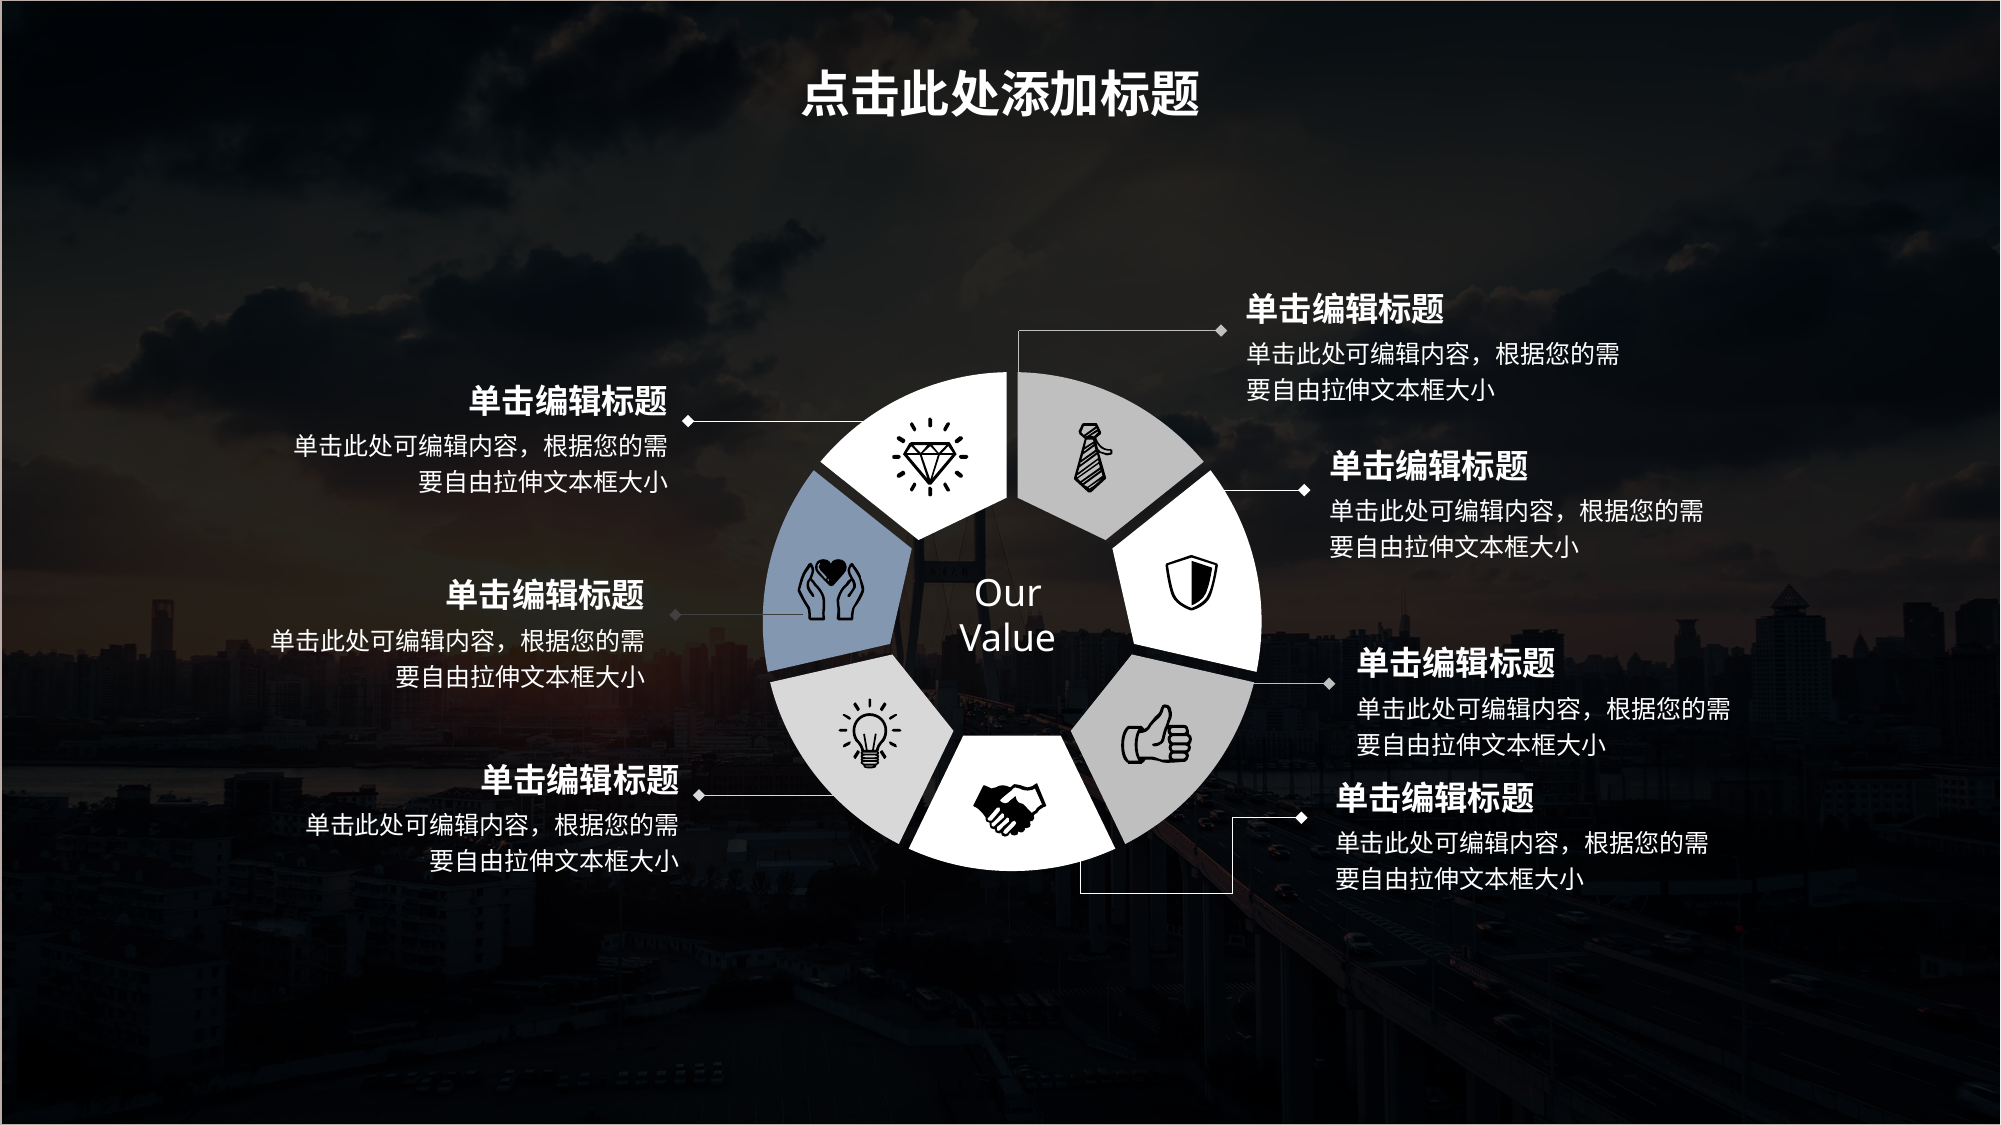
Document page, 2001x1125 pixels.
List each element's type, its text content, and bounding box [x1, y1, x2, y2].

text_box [1018, 330, 1221, 380]
text_box [896, 470, 906, 478]
text_box [797, 559, 865, 621]
text_box [896, 436, 906, 444]
text_box [928, 417, 933, 428]
text_box [1112, 470, 1262, 672]
text_box [958, 454, 969, 459]
text_box [902, 442, 957, 485]
text_box [852, 713, 888, 769]
text_box [908, 735, 1101, 872]
text_box [853, 702, 860, 712]
text_box [943, 422, 951, 432]
text_box 单击编辑标题 [455, 372, 669, 421]
text_box 单击此处可编辑内容，根据您的需要自由拉伸文本框大小 [1335, 822, 1718, 894]
text_box [892, 454, 901, 459]
text_box 单击编辑标题 [432, 566, 646, 615]
text_box [820, 372, 1007, 541]
text_box 单击编辑标题 [1334, 769, 1548, 818]
text_box [1074, 423, 1113, 493]
text_box [770, 654, 954, 845]
text_box 单击此处可编辑内容，根据您的需要自由拉伸文本框大小 [1329, 489, 1713, 562]
text_box 单击编辑标题 [467, 750, 680, 799]
text_box 单击此处可编辑内容，根据您的需要自由拉伸文本框大小 [297, 803, 680, 876]
text_box [973, 783, 1047, 837]
text_box 单击此处可编辑内容，根据您的需要自由拉伸文本框大小 [1356, 687, 1740, 760]
text_box [888, 714, 897, 720]
text_box 单击编辑标题 [1329, 437, 1542, 485]
text_box Our Value [851, 561, 1165, 667]
text_box [868, 698, 872, 708]
text_box 单击此处可编辑内容，根据您的需要自由拉伸文本框大小 [285, 424, 669, 497]
text_box [888, 741, 897, 748]
text_box [910, 482, 917, 492]
text_box 单击编辑标题 [1245, 279, 1459, 328]
text_box [842, 714, 851, 720]
text_box [1017, 372, 1204, 541]
text_box 点击此处添加标题 [774, 54, 1226, 130]
text_box 单击此处可编辑内容，根据您的需要自由拉伸文本框大小 [262, 619, 646, 691]
text_box [891, 728, 902, 732]
picture [0, 0, 2001, 1125]
text_box [954, 470, 963, 478]
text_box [1080, 817, 1302, 895]
text_box [954, 436, 963, 444]
text_box [1070, 654, 1255, 817]
text_box [943, 482, 951, 492]
text_box [762, 470, 912, 672]
text_box [928, 486, 933, 497]
text_box [880, 702, 887, 712]
text_box [1165, 555, 1218, 611]
text_box [838, 728, 848, 732]
text_box [842, 741, 851, 748]
text_box [910, 422, 917, 432]
text_box [1121, 704, 1192, 764]
text_box 单击编辑标题 [1356, 634, 1569, 683]
text_box 单击此处可编辑内容，根据您的需要自由拉伸文本框大小 [1245, 332, 1629, 405]
